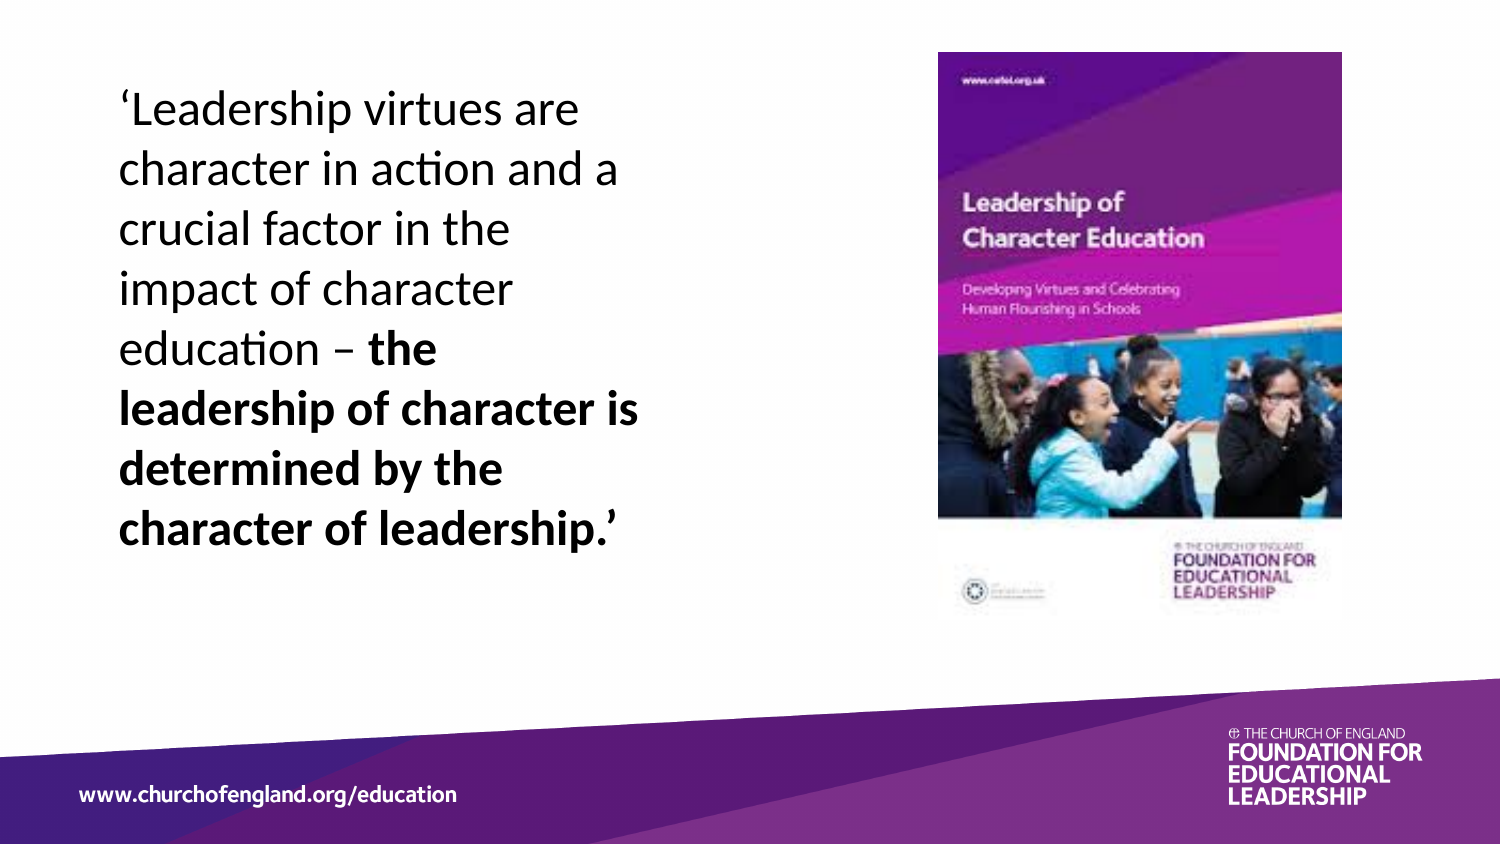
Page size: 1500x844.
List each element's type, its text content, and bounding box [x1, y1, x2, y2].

text_box ‘Leadership virtues are character in action and a crucial factor in the impact of character education – the leadership of character is determined by the character of leadership.’ [103, 68, 660, 564]
picture [0, 0, 1500, 844]
